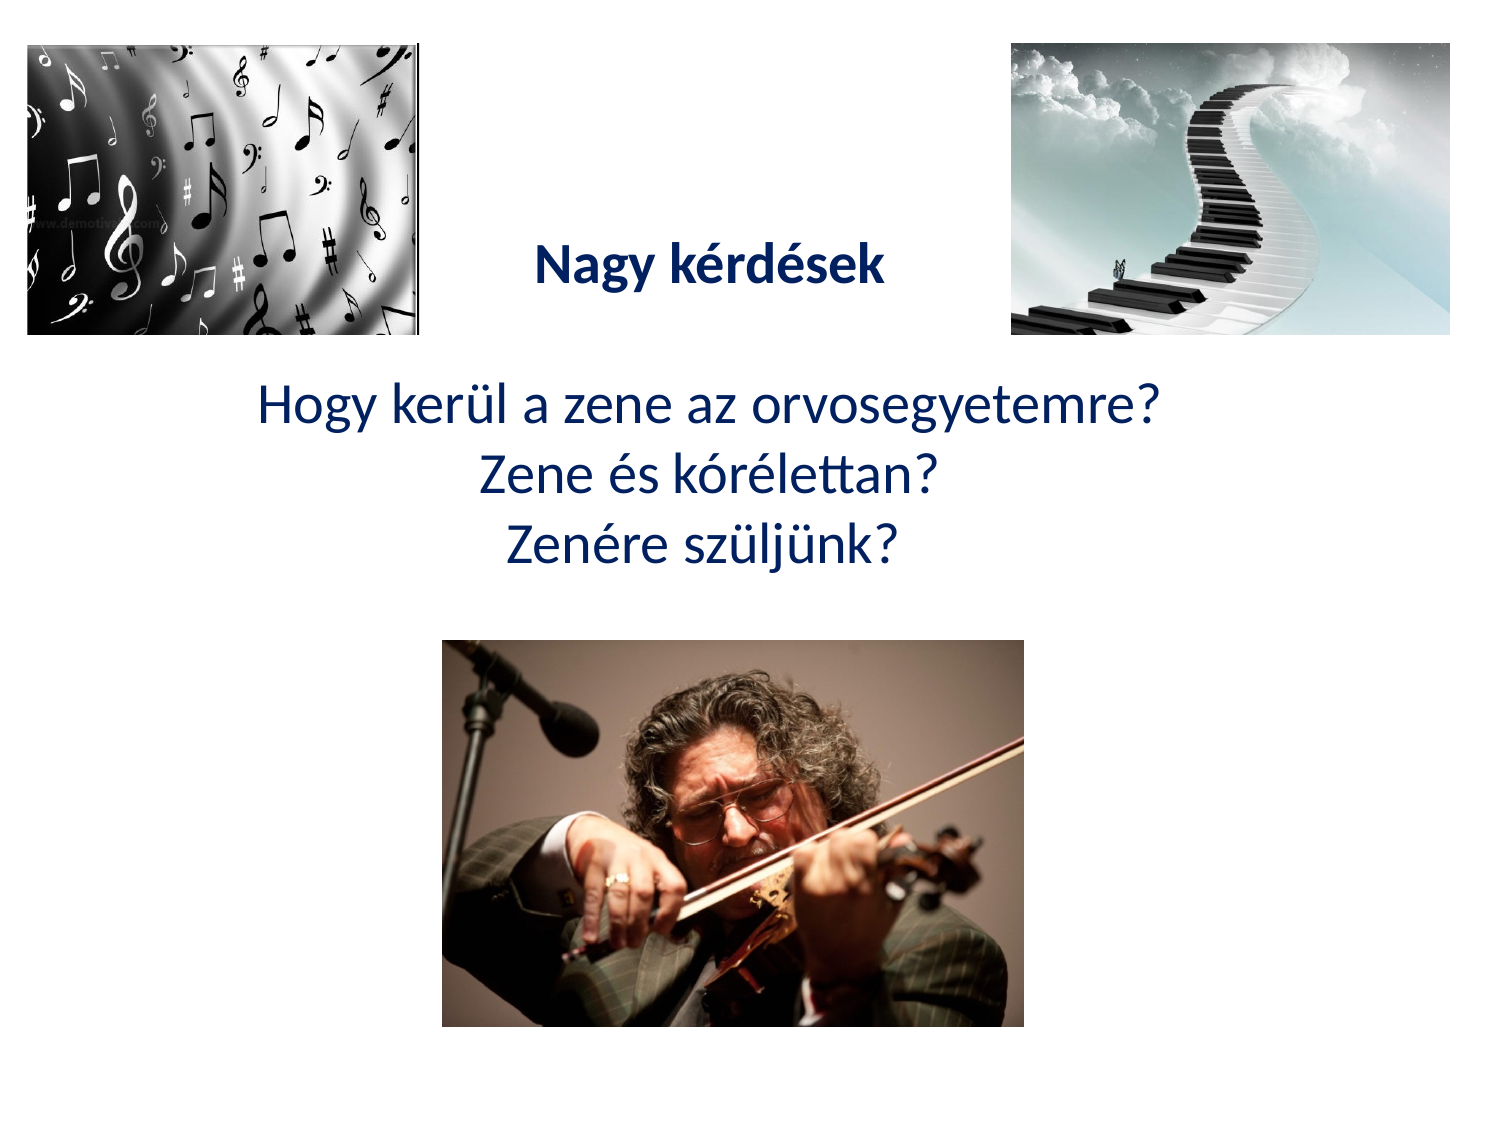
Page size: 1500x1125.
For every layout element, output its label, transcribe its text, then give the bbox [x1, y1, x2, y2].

picture [1010, 43, 1450, 335]
text_box Nagy kérdések Hogy kerül a zene az orvosegyetemre? Zene és kórélettan? Zenére szüljünk? [242, 217, 1178, 583]
picture [442, 640, 1024, 1027]
picture [26, 43, 420, 335]
